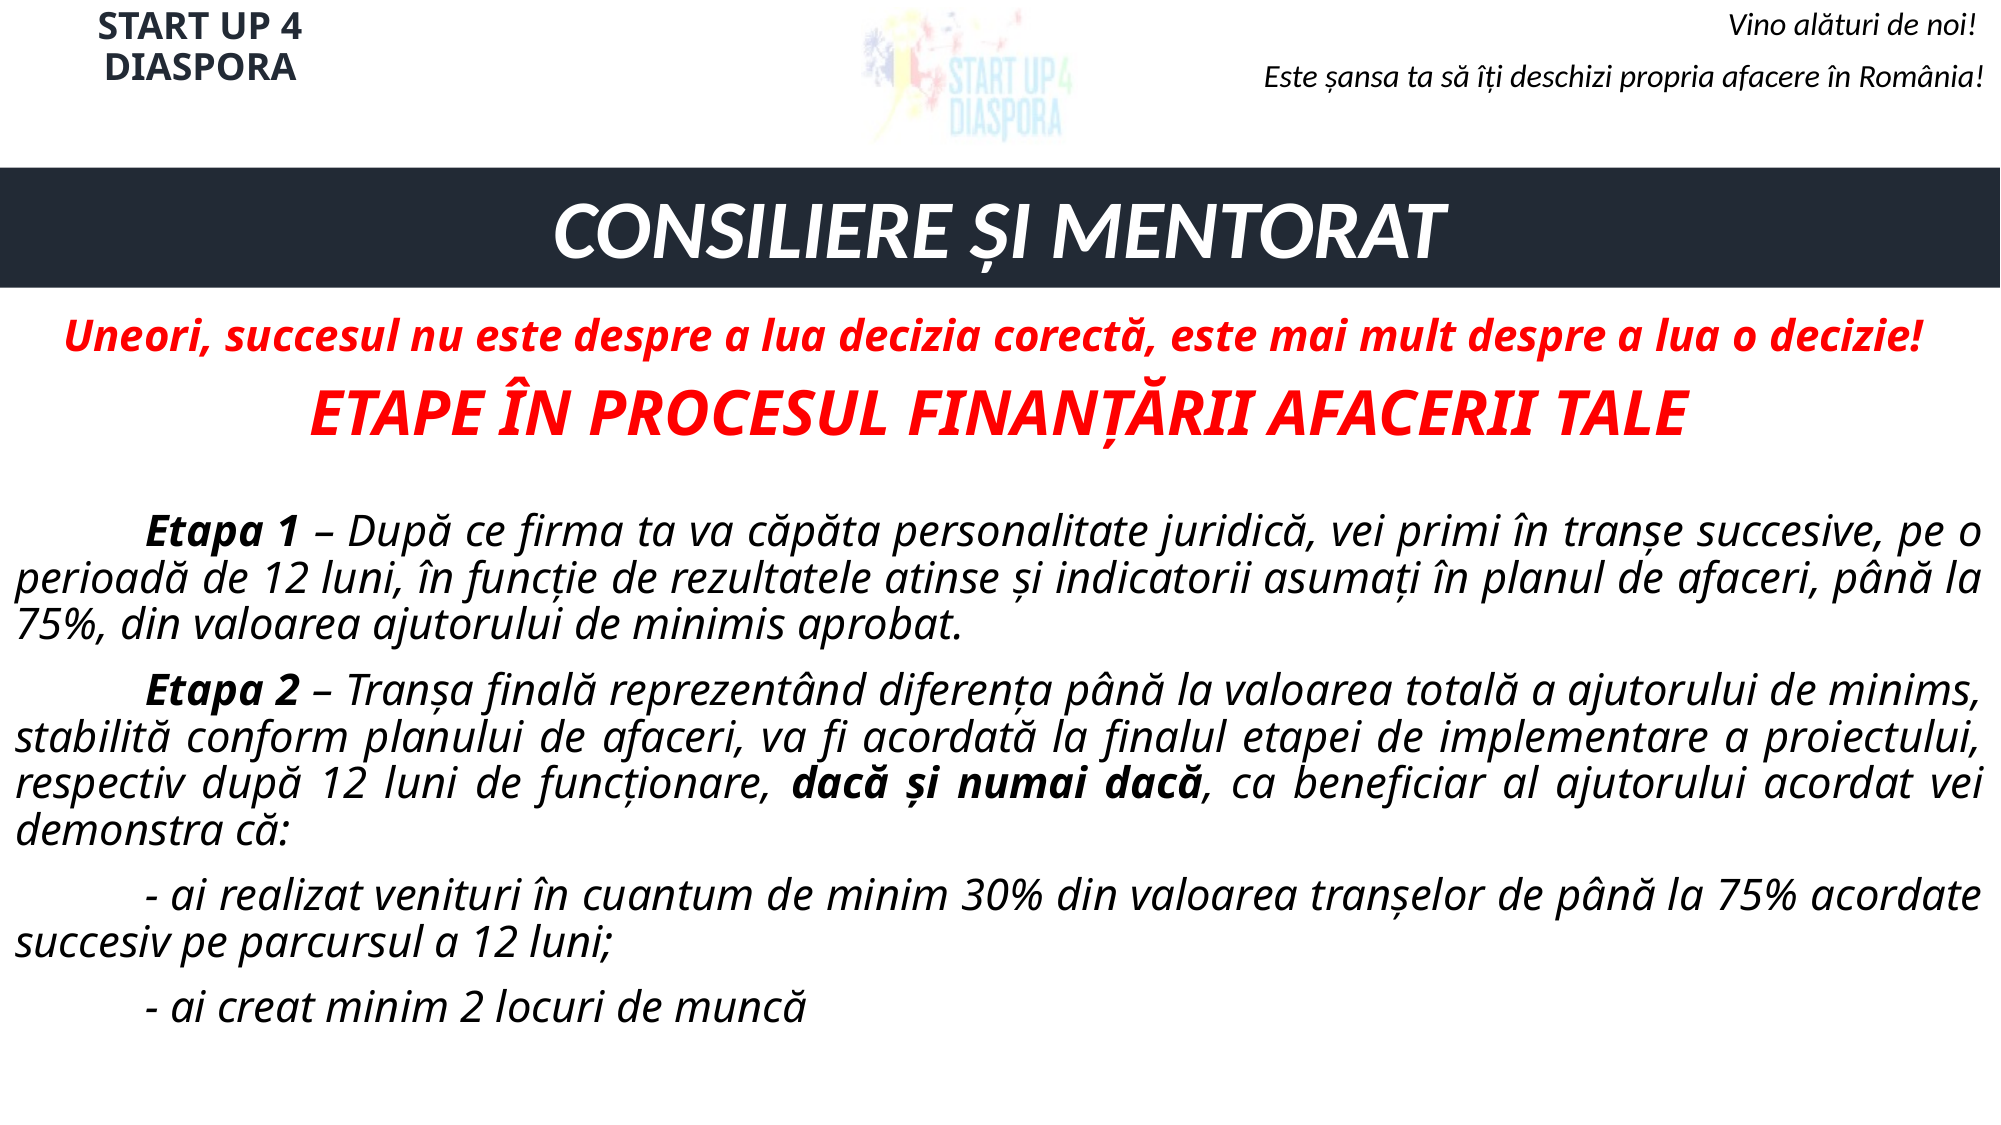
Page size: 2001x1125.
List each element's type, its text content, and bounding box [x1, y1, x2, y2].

text_box Etapa 1 – După ce firma ta va căpăta personalitate juridică, vei primi în tranșe succesive, pe o perioadă de 12 luni, în funcție de rezultatele atinse și indicatorii asumați în planul de afaceri, până la 75%, din valoarea ajutorului de minimis aprobat. Etapa 2 – Tranșa finală reprezentând diferența până la valoarea totală a ajutorului de minims, stabilită conform planului de afaceri, va fi acordată la finalul etapei de implementare a proiectului, respectiv după 12 luni de funcționare, dacă și numai dacă, ca beneficiar al ajutorului acordat vei demonstra că: - ai realizat venituri în cuantum de minim 30% din valoarea tranșelor de până la 75% acordate succesiv pe parcursul a 12 luni; - ai creat minim 2 locuri de muncă [0, 501, 2000, 1110]
text_box CONSILIERE ȘI MENTORAT [0, 167, 2000, 288]
picture [861, 7, 1078, 150]
subtitle START UP 4 DIASPORA [0, 0, 400, 121]
text_box Vino alături de noi! Este șansa ta să îți deschizi propria afacere în România! [1235, 0, 2000, 121]
text_box Uneori, succesul nu este despre a lua decizia corectă, este mai mult despre a lua o decizie! ETAPE ÎN PROCESUL FINANȚĂRII AFACERII TALE [0, 306, 2000, 458]
